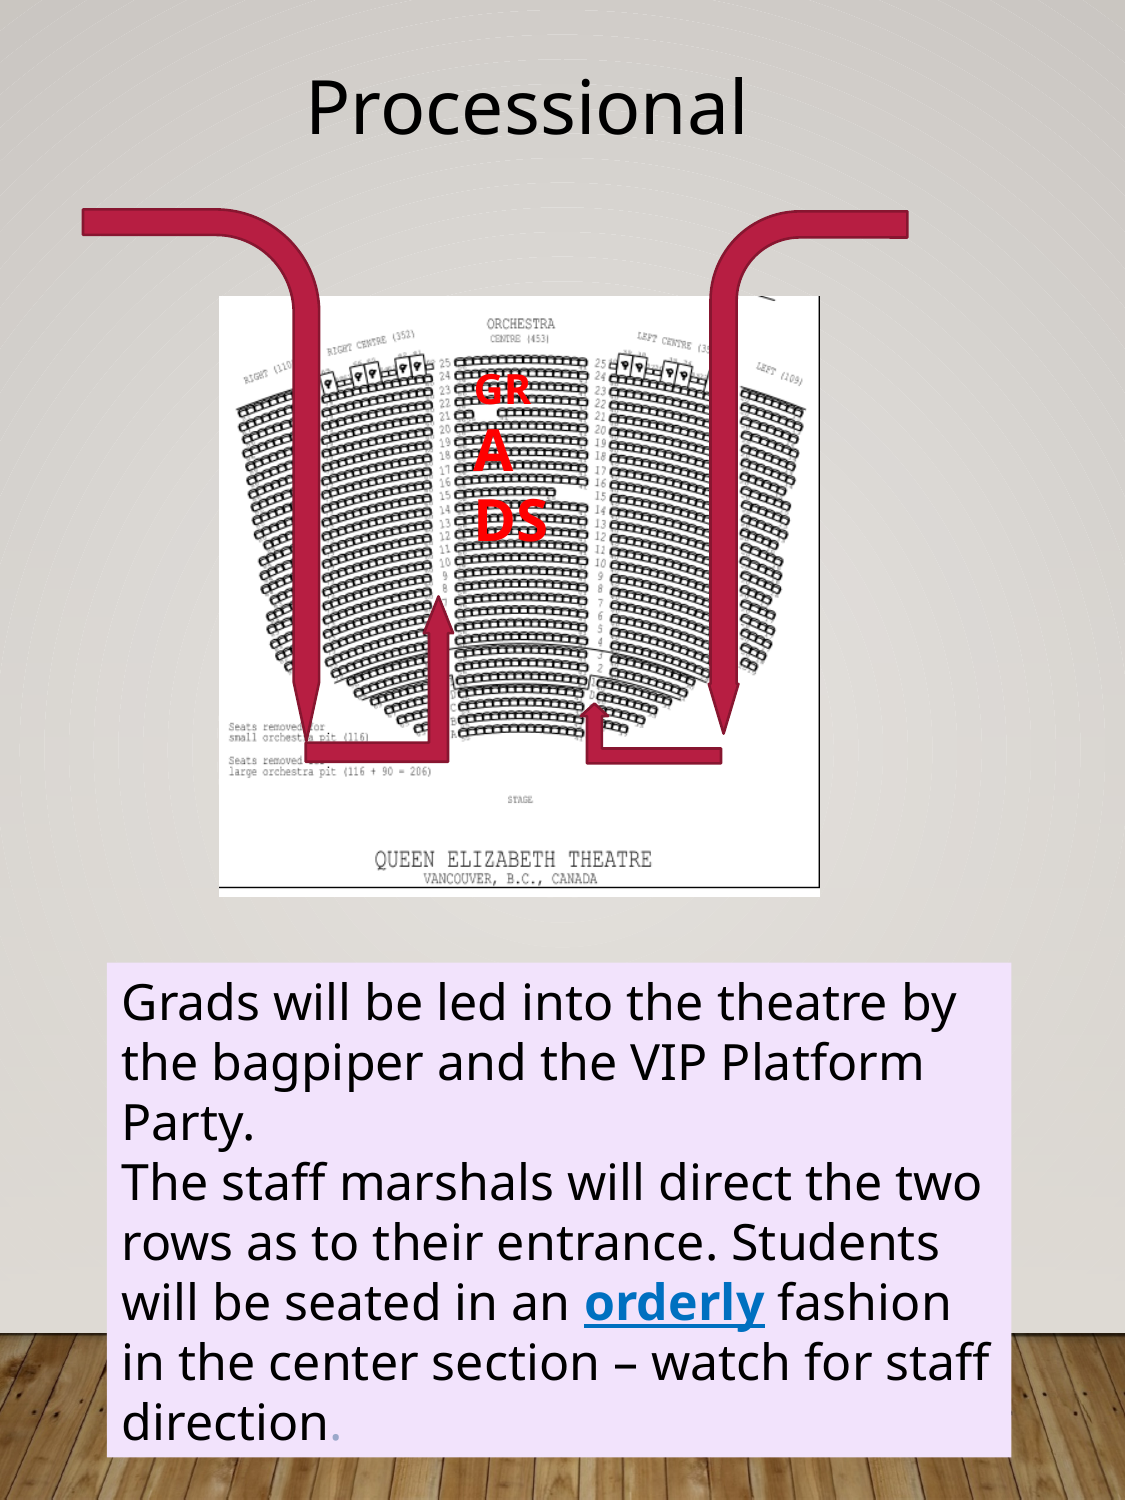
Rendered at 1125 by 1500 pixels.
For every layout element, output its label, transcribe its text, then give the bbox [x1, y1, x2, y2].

text_box [709, 210, 909, 296]
text_box Processional [290, 52, 929, 158]
picture [219, 296, 821, 897]
text_box [81, 208, 320, 296]
text_box Grads will be led into the theatre by the bagpiper and the VIP Platform Party. The staff marshals will direct the two rows as to their entrance. Students will be seated in an orderly fashion in the center section – watch for staff direction. [106, 962, 1012, 1458]
picture [0, 1333, 1125, 1500]
